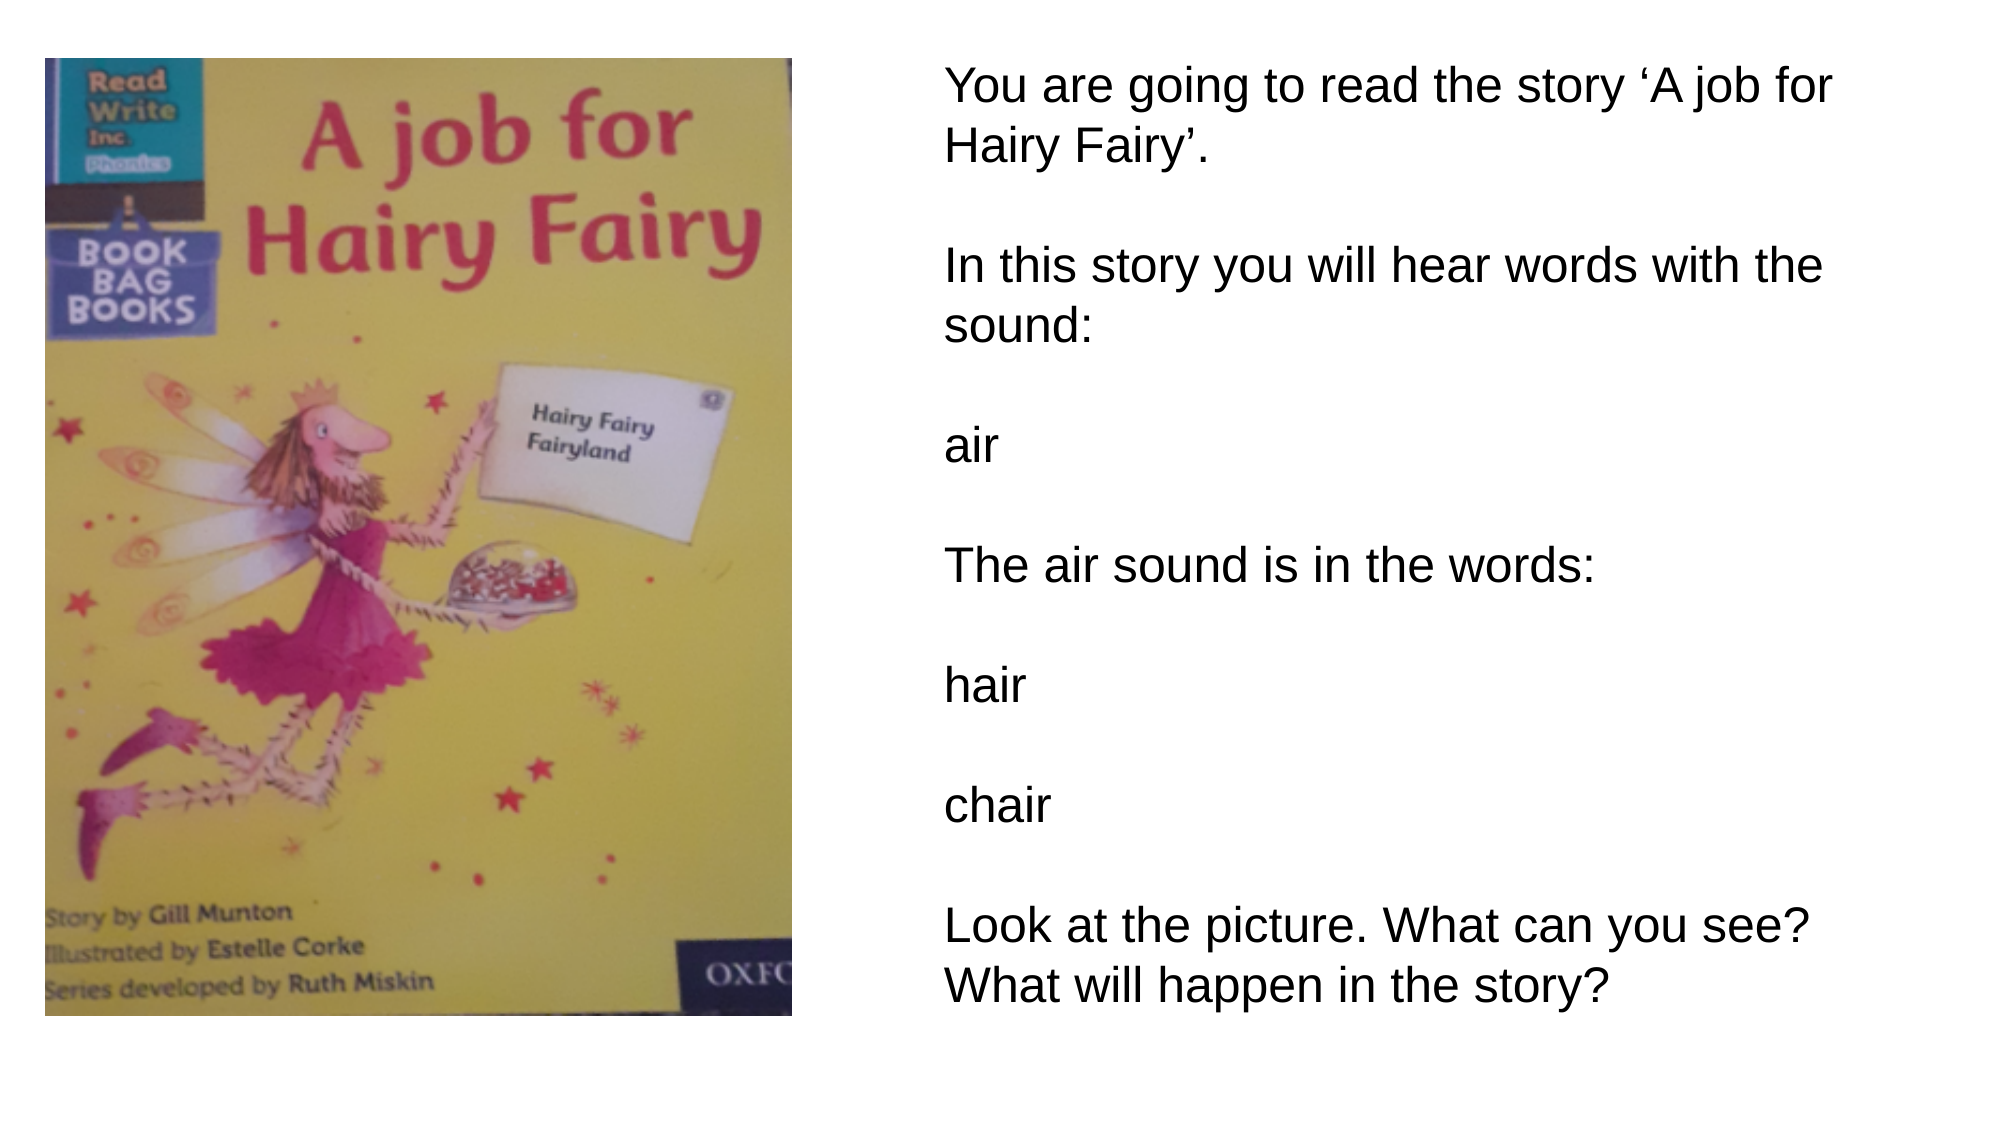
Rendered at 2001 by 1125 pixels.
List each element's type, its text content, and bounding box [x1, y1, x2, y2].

text_box You are going to read the story ‘A job for Hairy Fairy’. In this story you will hear words with the sound: air The air sound is in the words: hair chair Look at the picture. What can you see? What will happen in the story? [928, 45, 1914, 1111]
picture [45, 58, 792, 1016]
